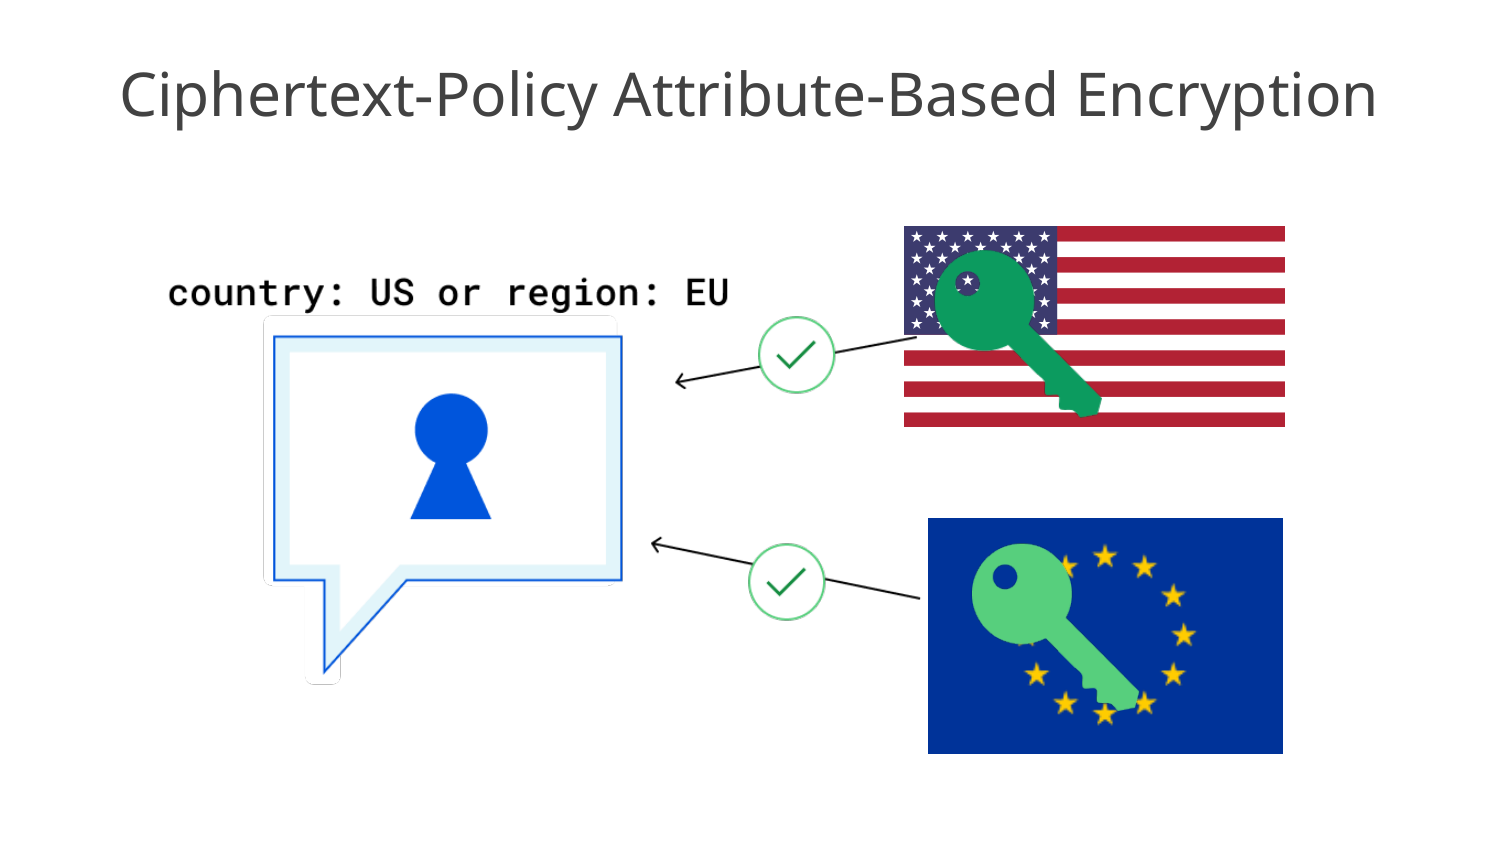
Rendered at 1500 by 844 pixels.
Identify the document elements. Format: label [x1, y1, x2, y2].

text_box [0, 1, 1500, 844]
